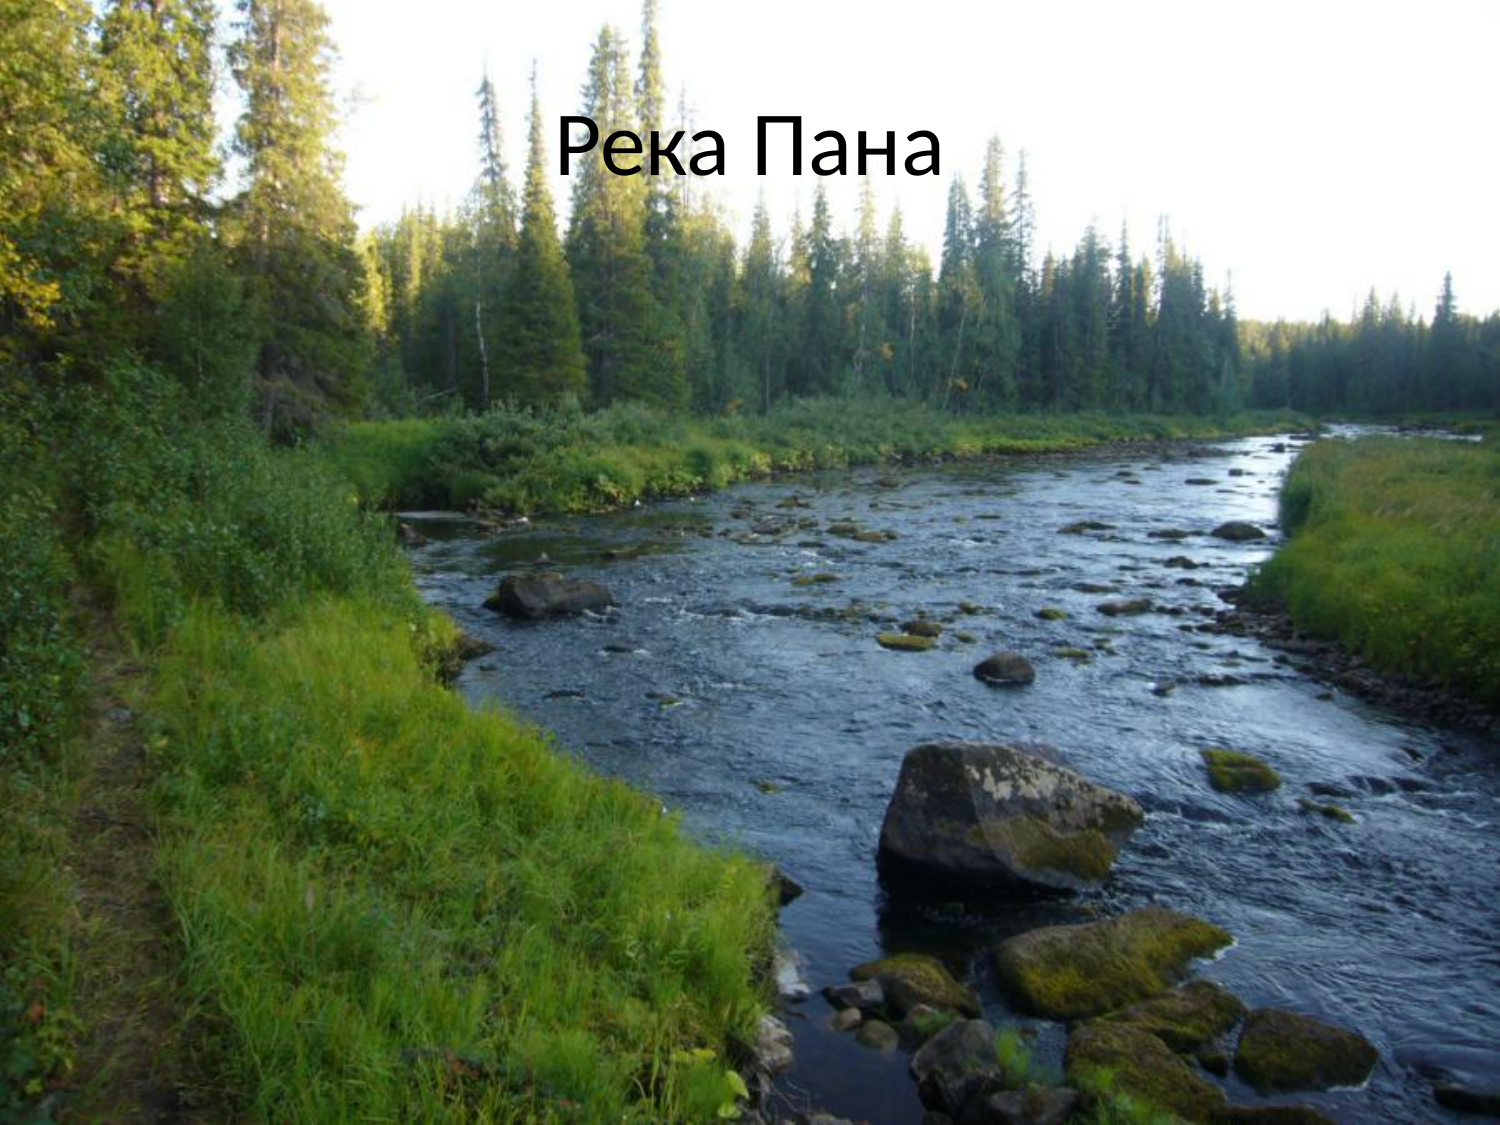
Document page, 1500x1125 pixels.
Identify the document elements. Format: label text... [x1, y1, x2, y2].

picture [0, 0, 1500, 1125]
title Река Пана [75, 45, 1425, 233]
